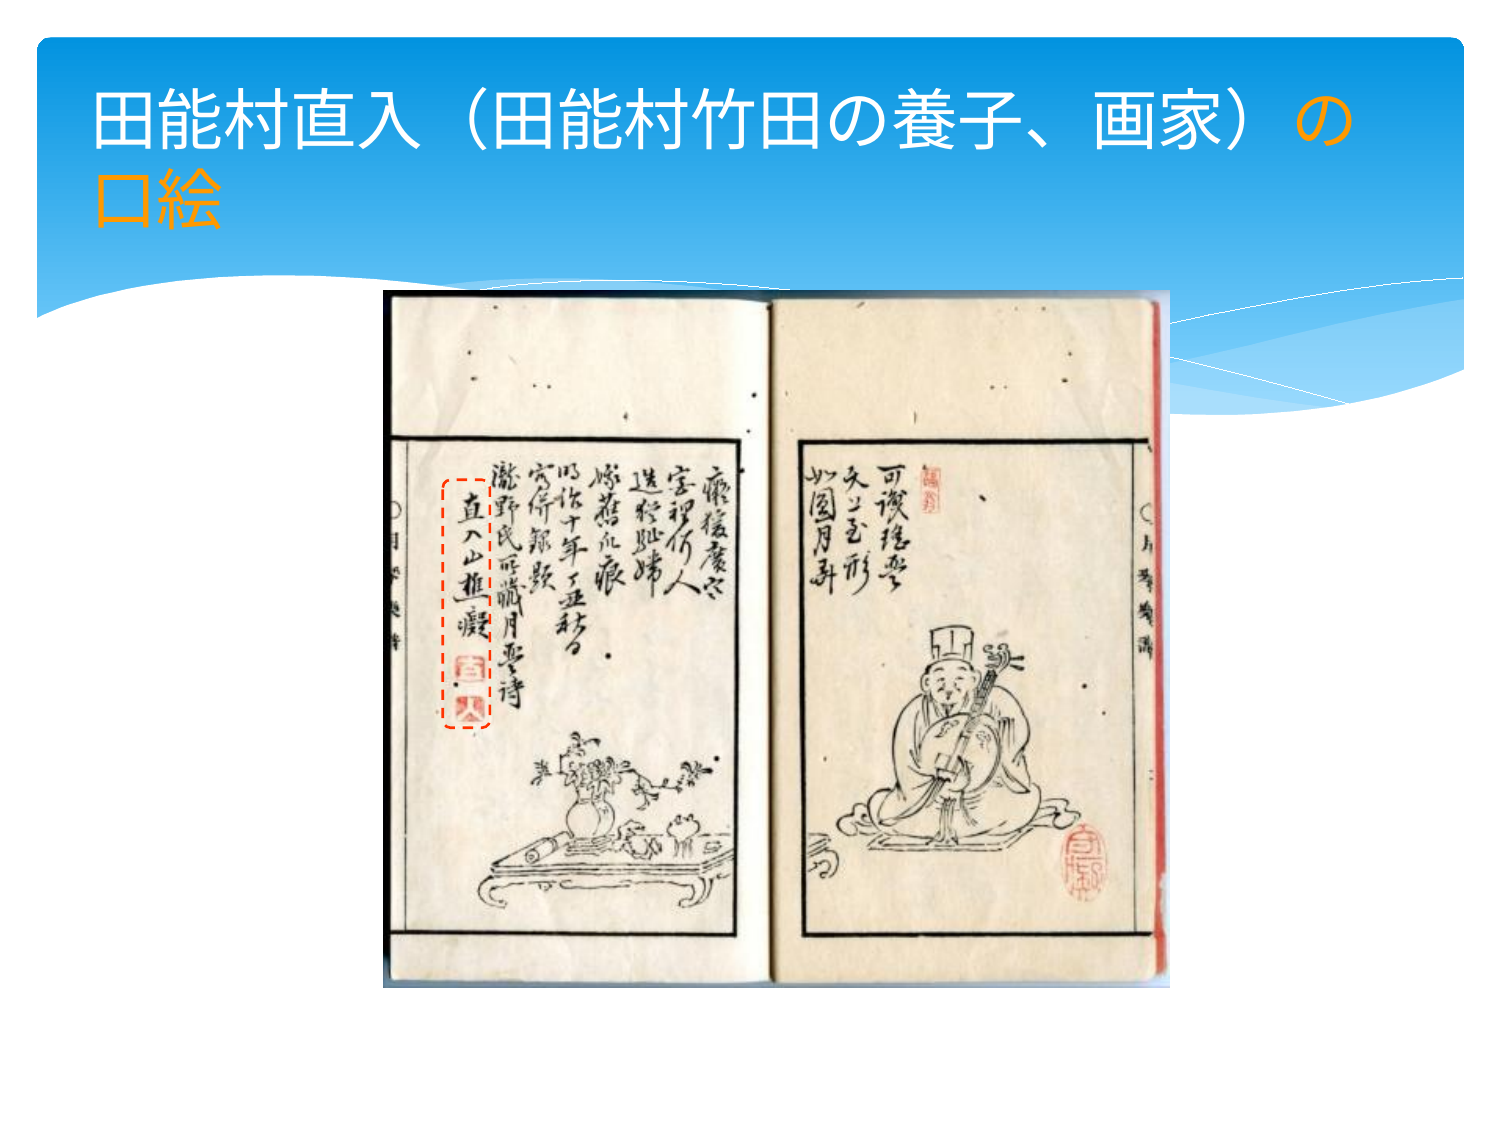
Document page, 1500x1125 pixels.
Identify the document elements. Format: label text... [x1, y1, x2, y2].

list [383, 290, 1170, 988]
title 田能村直入（田能村竹田の養子、画家）の口絵 [75, 55, 1425, 261]
